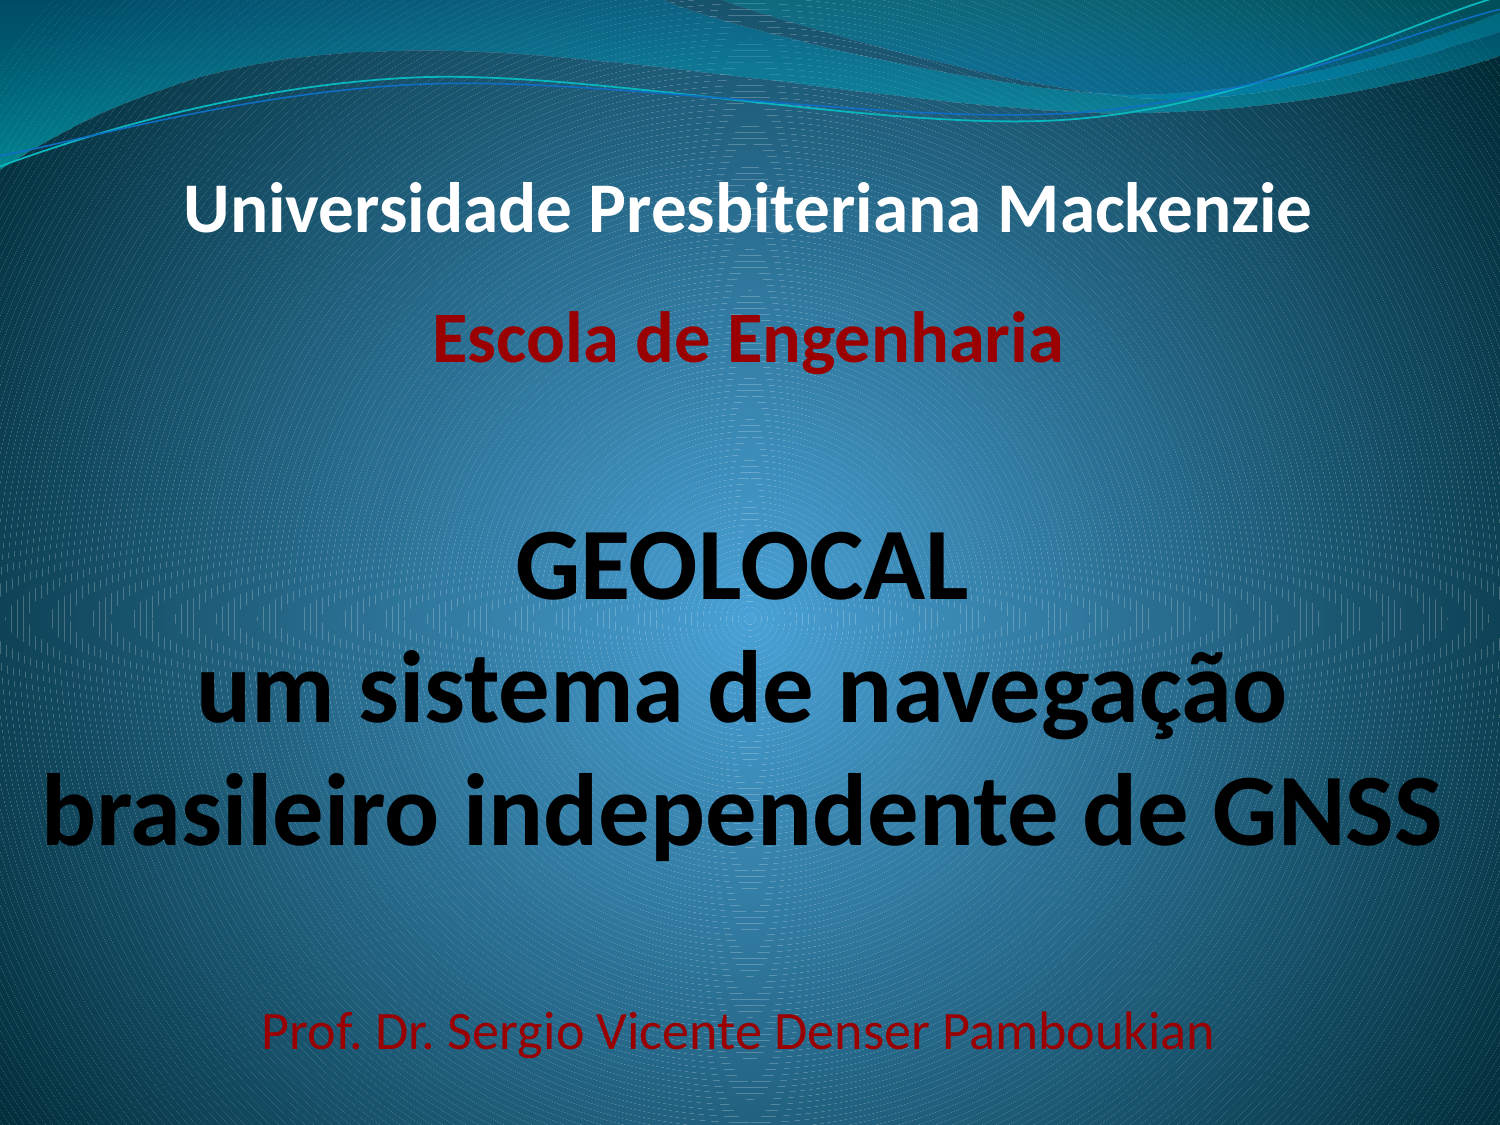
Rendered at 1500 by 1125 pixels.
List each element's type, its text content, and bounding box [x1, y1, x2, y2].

title GEOLOCAL um sistema de navegação brasileiro independente de GNSS [17, 488, 1471, 867]
subtitle Prof. Dr. Sergio Vicente Denser Pamboukian [100, 987, 1389, 1083]
text_box Universidade Presbiteriana Mackenzie Escola de Engenharia [29, 158, 1471, 377]
